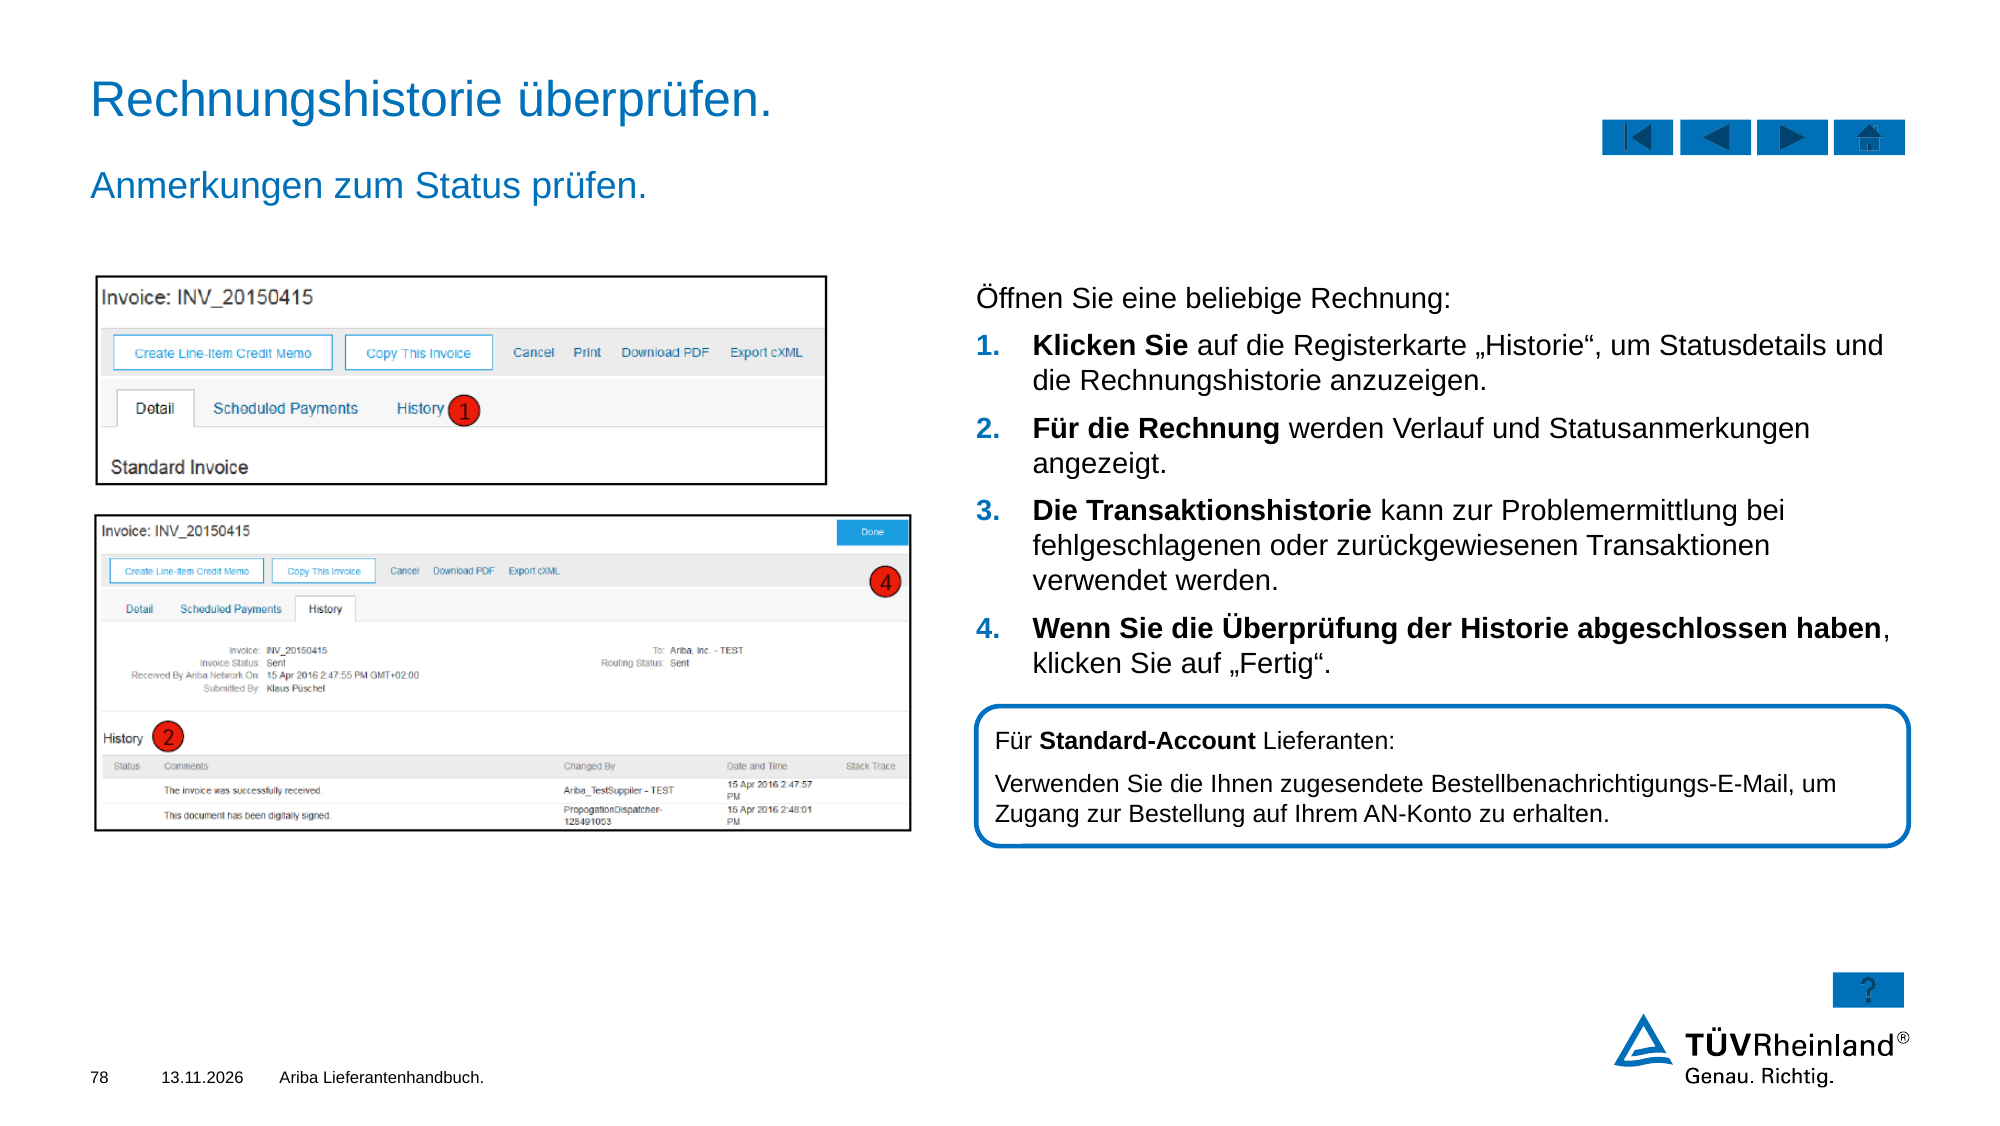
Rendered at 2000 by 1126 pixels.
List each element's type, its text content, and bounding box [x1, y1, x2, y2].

list Öffnen Sie eine beliebige Rechnung: Klicken Sie auf die Registerkarte „Historie“, um Statusdetails und die Rechnungshistorie anzuzeigen. Für die Rechnung werden Verlauf und Statusanmerkungen angezeigt. Die Transaktionshistorie kann zur Problemermittlung bei fehlgeschlagenen oder zurückgewiesenen Transaktionen verwendet werden. Wenn Sie die Überprüfung der Historie abgeschlossen haben, klicken Sie auf „Fertig“. [976, 279, 1910, 776]
slide_number 78 [90, 1028, 150, 1088]
picture [89, 271, 835, 492]
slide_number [161, 1028, 268, 1088]
title Rechnungshistorie überprüfen. [90, 66, 1910, 138]
footer Ariba Lieferantenhandbuch. [279, 1028, 1355, 1088]
list Anmerkungen zum Status prüfen. [90, 161, 1910, 244]
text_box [1680, 119, 1905, 156]
picture [89, 510, 918, 837]
text_box Für Standard-Account Lieferanten: Verwenden Sie die Ihnen zugesendete Bestellbenachrichtigungs-E-Mail, um Zugang zur Bestellung auf Ihrem AN-Konto zu erhalten. [976, 706, 1909, 847]
text_box [716, 803, 1910, 977]
text_box [1831, 970, 1906, 1010]
text_box [1600, 117, 1675, 157]
